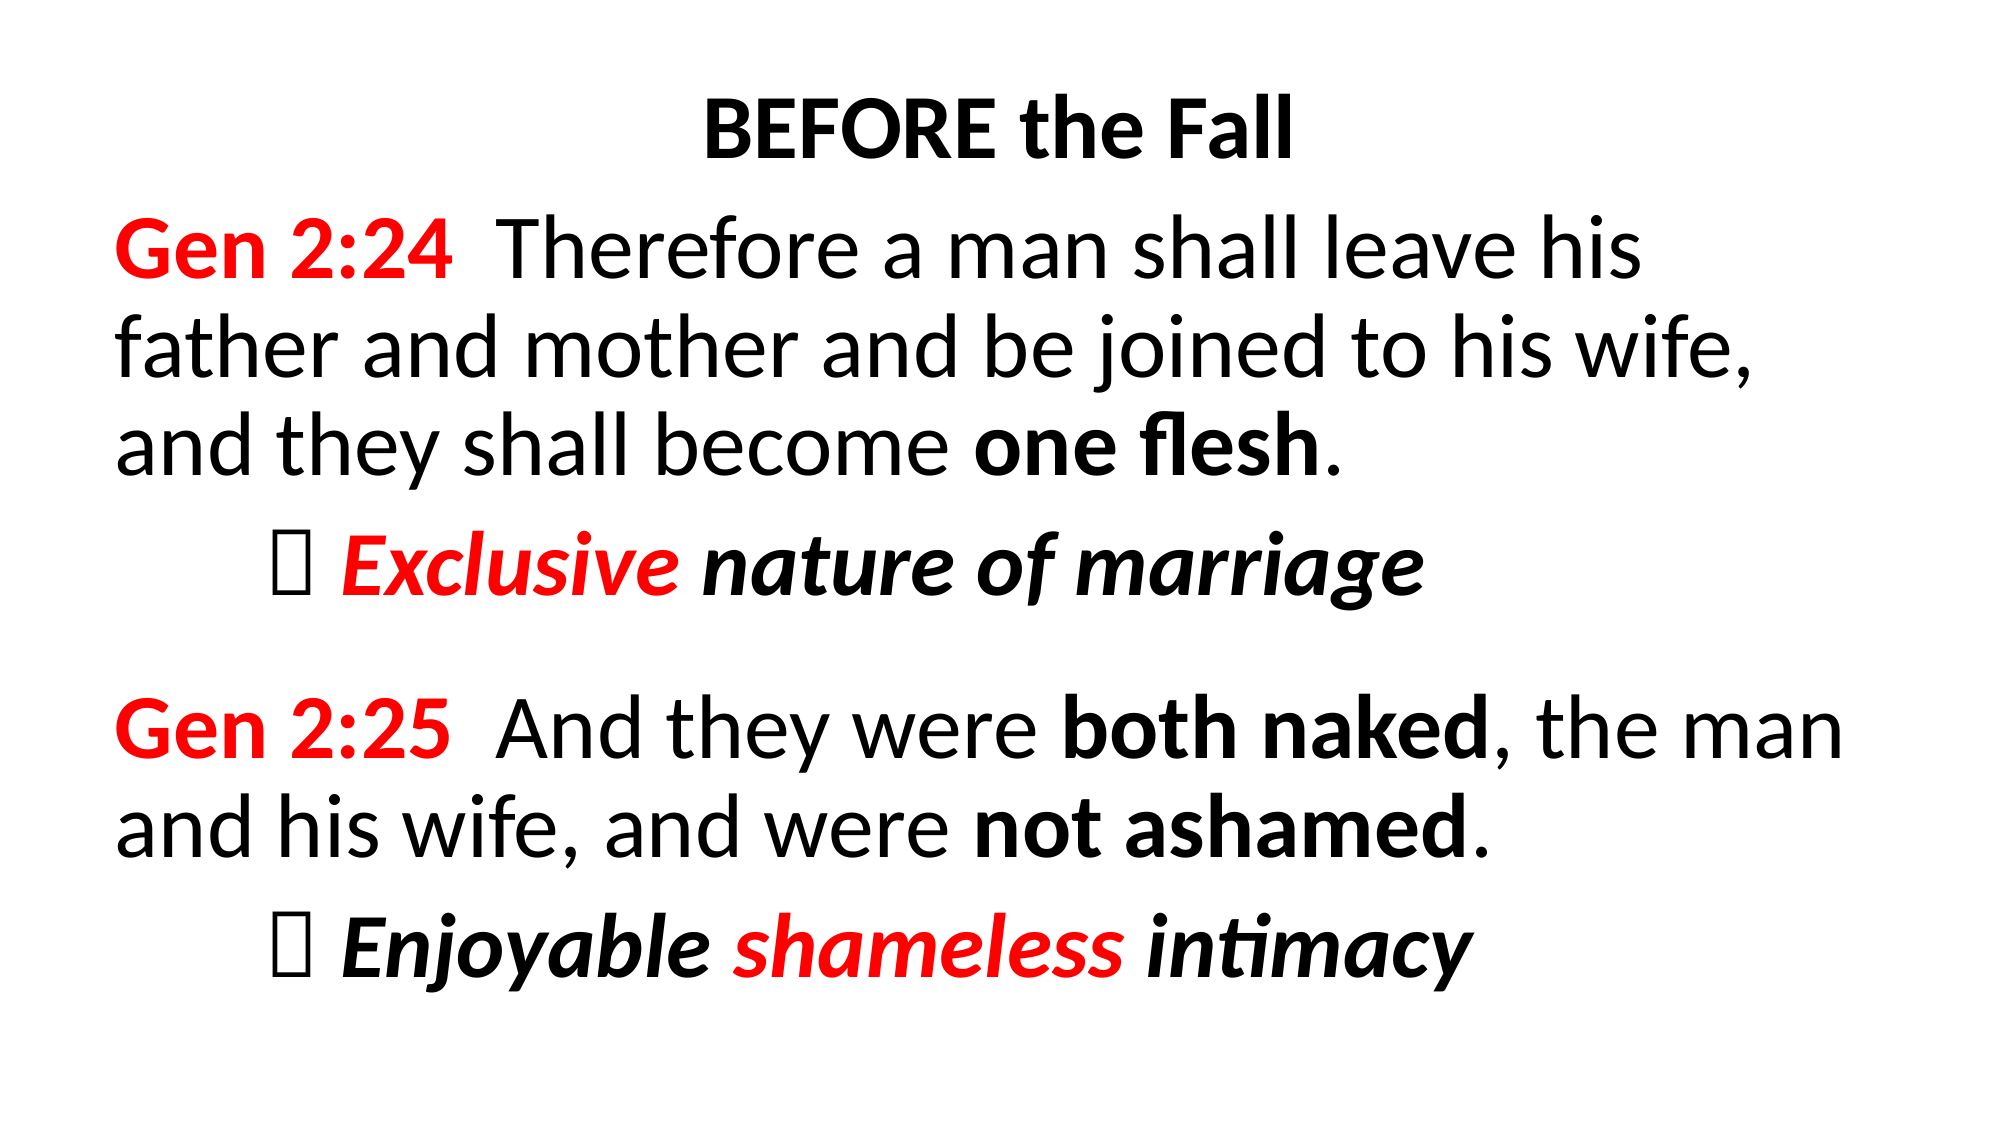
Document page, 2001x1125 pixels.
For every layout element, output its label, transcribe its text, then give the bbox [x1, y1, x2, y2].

subtitle BEFORE the Fall Gen 2:24 Therefore a man shall leave his father and mother and be joined to his wife, and they shall become one flesh.  Exclusive nature of marriage Gen 2:25 And they were both naked, the man and his wife, and were not ashamed.  Enjoyable shameless intimacy [99, 71, 1900, 1045]
